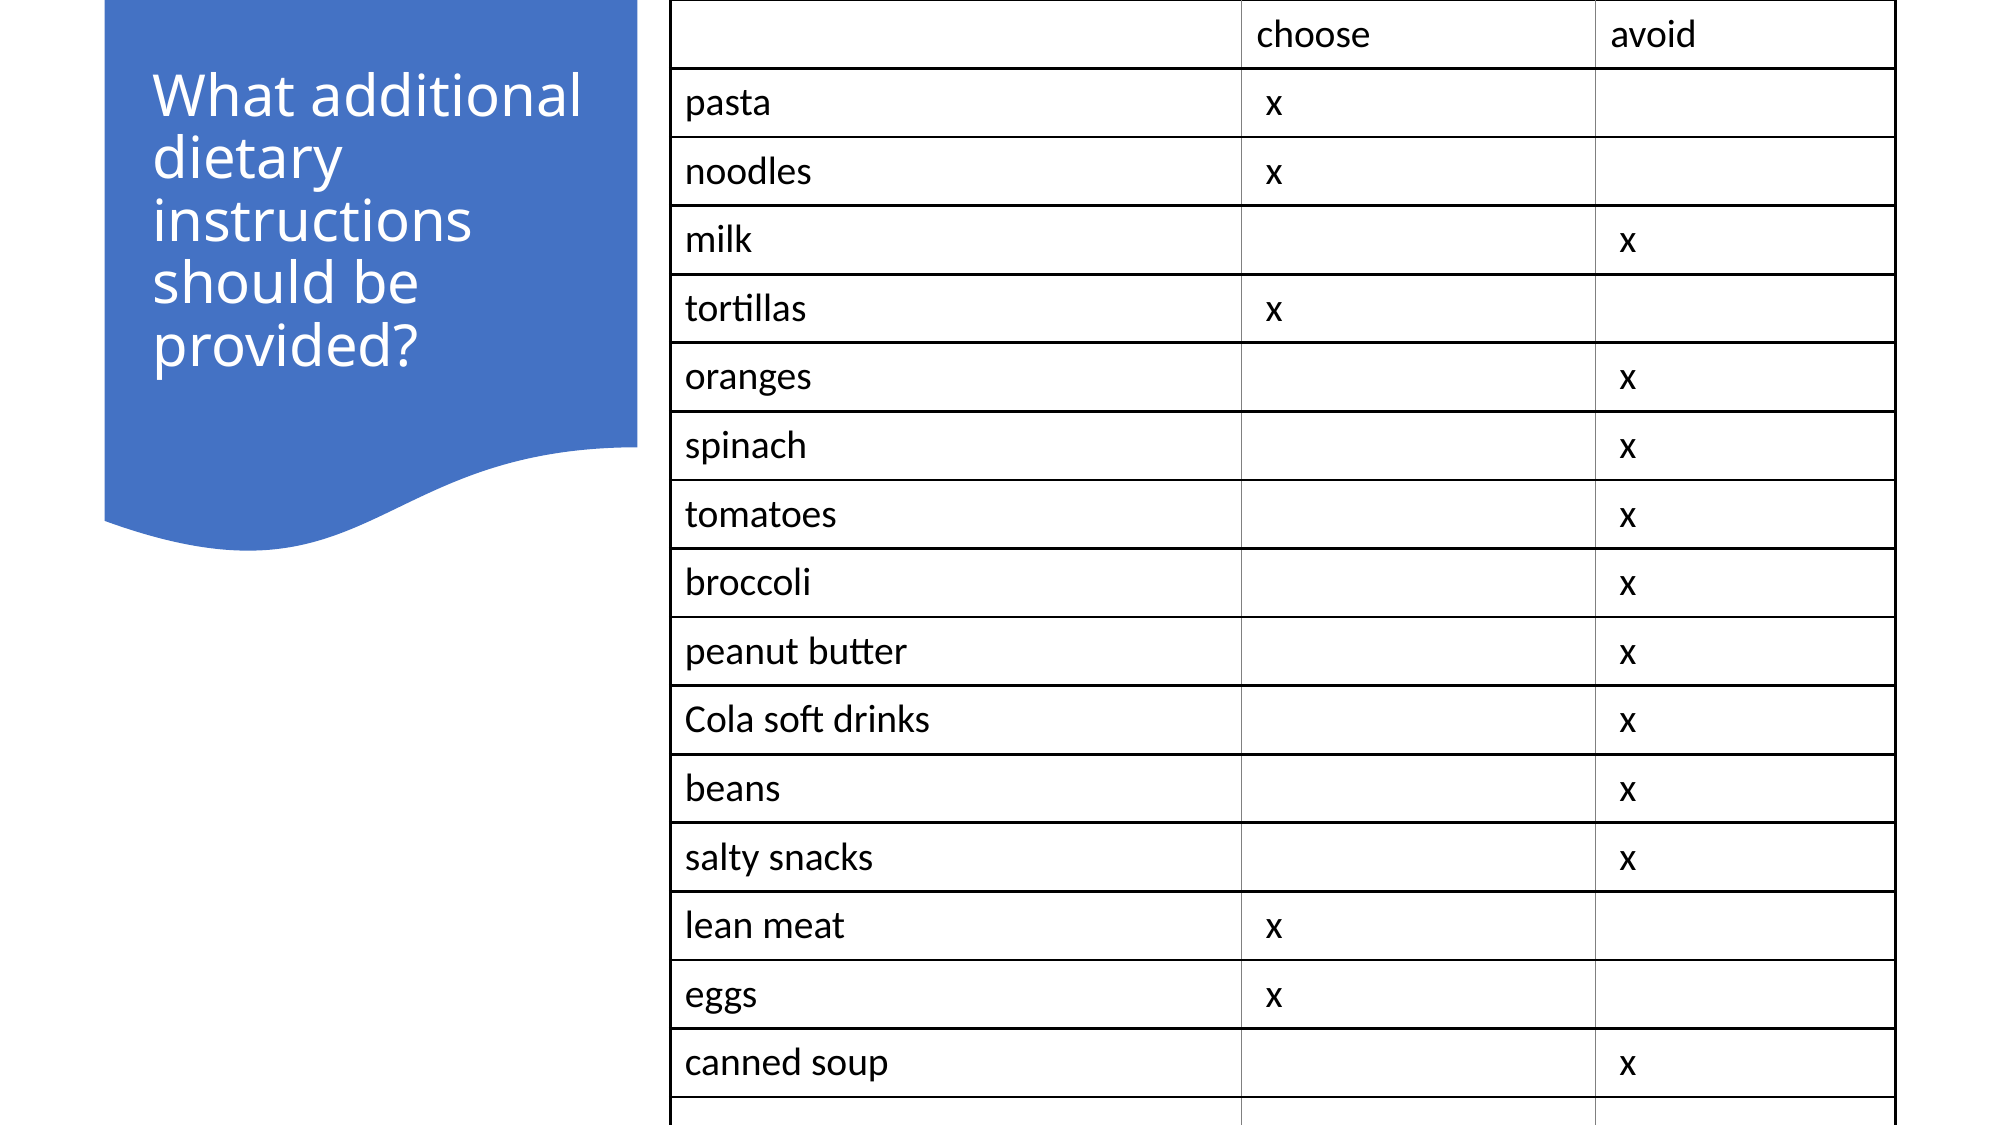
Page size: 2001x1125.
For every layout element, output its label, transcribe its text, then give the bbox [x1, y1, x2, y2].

table_cell [1242, 481, 1595, 547]
text_box [103, 0, 639, 552]
table_cell [1242, 756, 1595, 821]
table_cell eggs [672, 961, 1241, 1027]
table_cell x [1596, 618, 1894, 684]
table_cell spinach [672, 413, 1241, 479]
table_cell x [1596, 1030, 1894, 1096]
table_cell x [1242, 893, 1595, 959]
table_cell [1242, 207, 1595, 273]
table_cell [672, 1098, 1241, 1125]
table_cell salty snacks [672, 824, 1241, 890]
table_cell Cola soft drinks [672, 687, 1241, 753]
table_cell lean meat [672, 893, 1241, 959]
table_cell [1596, 1098, 1894, 1125]
table_cell tomatoes [672, 481, 1241, 547]
table_cell [1242, 344, 1595, 410]
table_cell x [1596, 824, 1894, 890]
table_cell x [1596, 687, 1894, 753]
title What additional dietary instructions should be provided? [137, 28, 604, 417]
table_cell [1596, 961, 1894, 1027]
table_cell x [1596, 756, 1894, 821]
table_cell x [1242, 70, 1595, 136]
table_cell [1242, 618, 1595, 684]
table_cell [1242, 824, 1595, 890]
table_cell broccoli [672, 550, 1241, 616]
table_cell [1242, 550, 1595, 616]
table_cell x [1596, 550, 1894, 616]
table_cell [1242, 1030, 1595, 1096]
table_cell [1596, 70, 1894, 136]
table_cell oranges [672, 344, 1241, 410]
table_cell tortillas [672, 276, 1241, 341]
table_cell [1242, 687, 1595, 753]
table_cell [1242, 413, 1595, 479]
table_cell [1596, 893, 1894, 959]
table_cell [1242, 1098, 1595, 1125]
table_cell canned soup [672, 1030, 1241, 1096]
table_cell peanut butter [672, 618, 1241, 684]
table_cell x [1242, 961, 1595, 1027]
table_cell [1596, 276, 1894, 341]
table_header choose [1242, 1, 1595, 67]
table_cell x [1596, 344, 1894, 410]
table_header avoid [1596, 1, 1894, 67]
table_cell x [1596, 207, 1894, 273]
table_cell x [1596, 413, 1894, 479]
table_cell x [1242, 138, 1595, 204]
table_cell x [1596, 481, 1894, 547]
table_cell pasta [672, 70, 1241, 136]
table_cell beans [672, 756, 1241, 821]
table_header [672, 1, 1241, 67]
table_cell [1596, 138, 1894, 204]
table_cell milk [672, 207, 1241, 273]
table_cell x [1242, 276, 1595, 341]
table_cell noodles [672, 138, 1241, 204]
